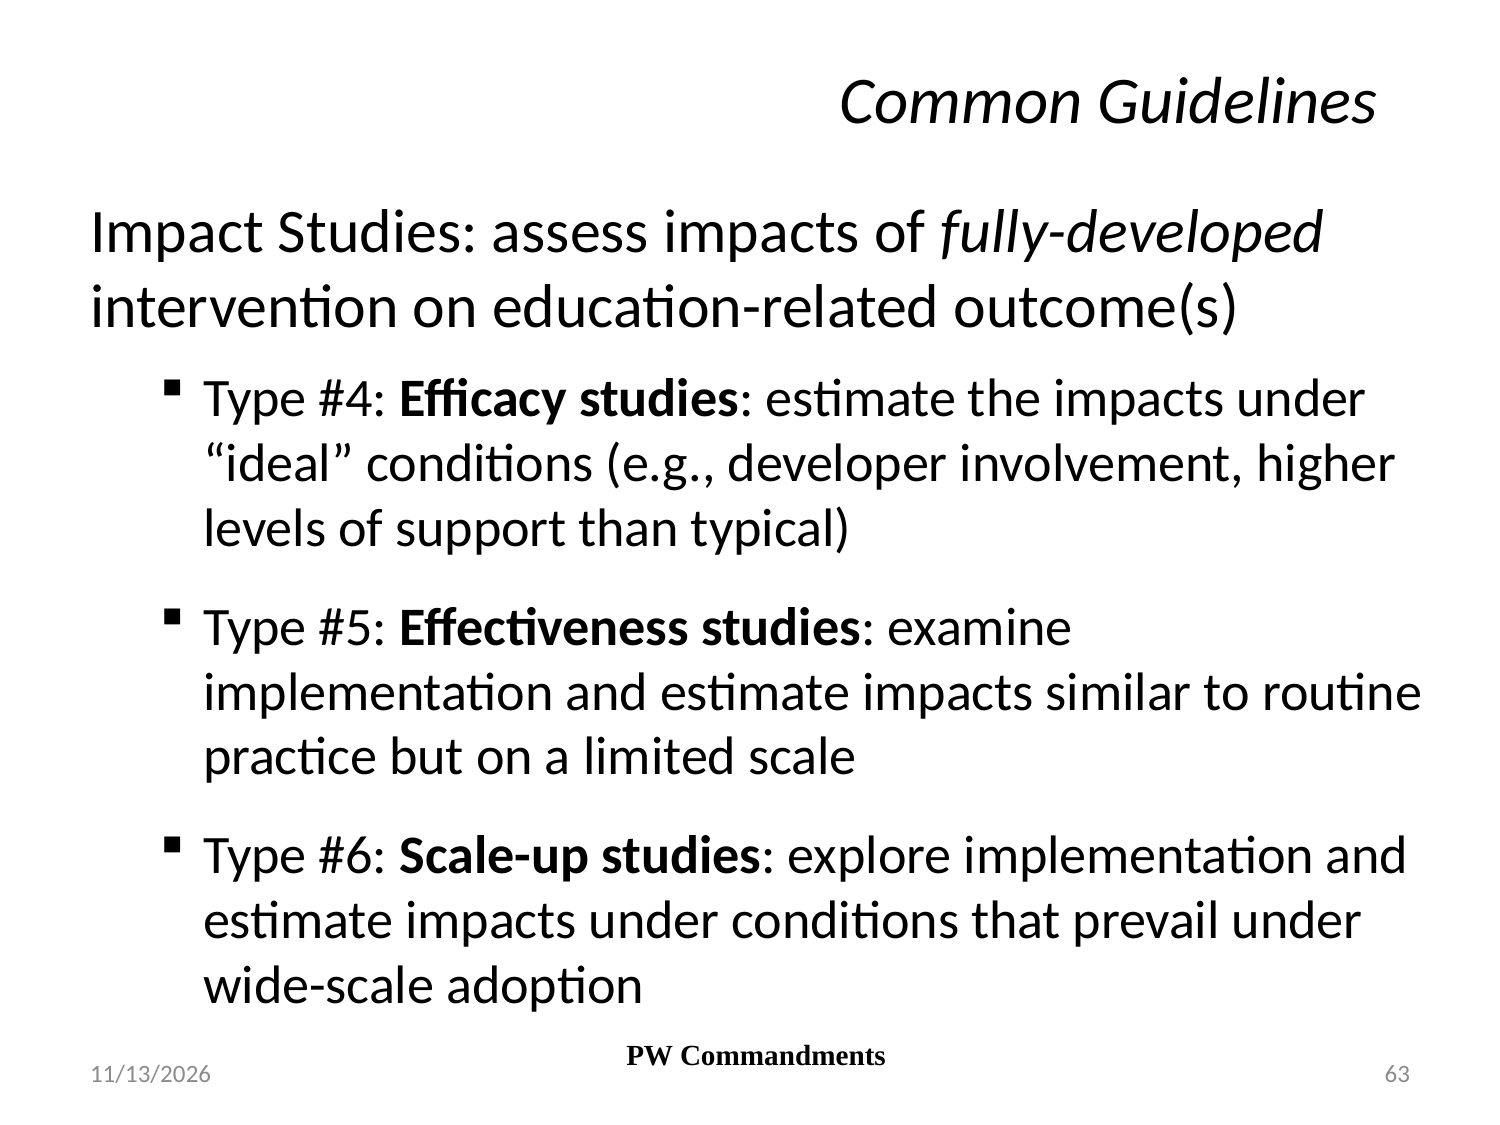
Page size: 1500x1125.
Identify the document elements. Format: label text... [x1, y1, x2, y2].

footer PW Commandments [324, 1020, 1188, 1088]
list Impact Studies: assess impacts of fully-developed intervention on education-related outcome(s) Type #4: Efficacy studies: estimate the impacts under “ideal” conditions (e.g., developer involvement, higher levels of support than typical) Type #5: Effectiveness studies: examine implementation and estimate impacts similar to routine practice but on a limited scale Type #6: Scale-up studies: explore implementation and estimate impacts under conditions that prevail under wide-scale adoption [75, 183, 1450, 1025]
slide_number 63 [1074, 1042, 1425, 1103]
text_box Common Guidelines [824, 49, 1425, 145]
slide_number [75, 1042, 425, 1103]
